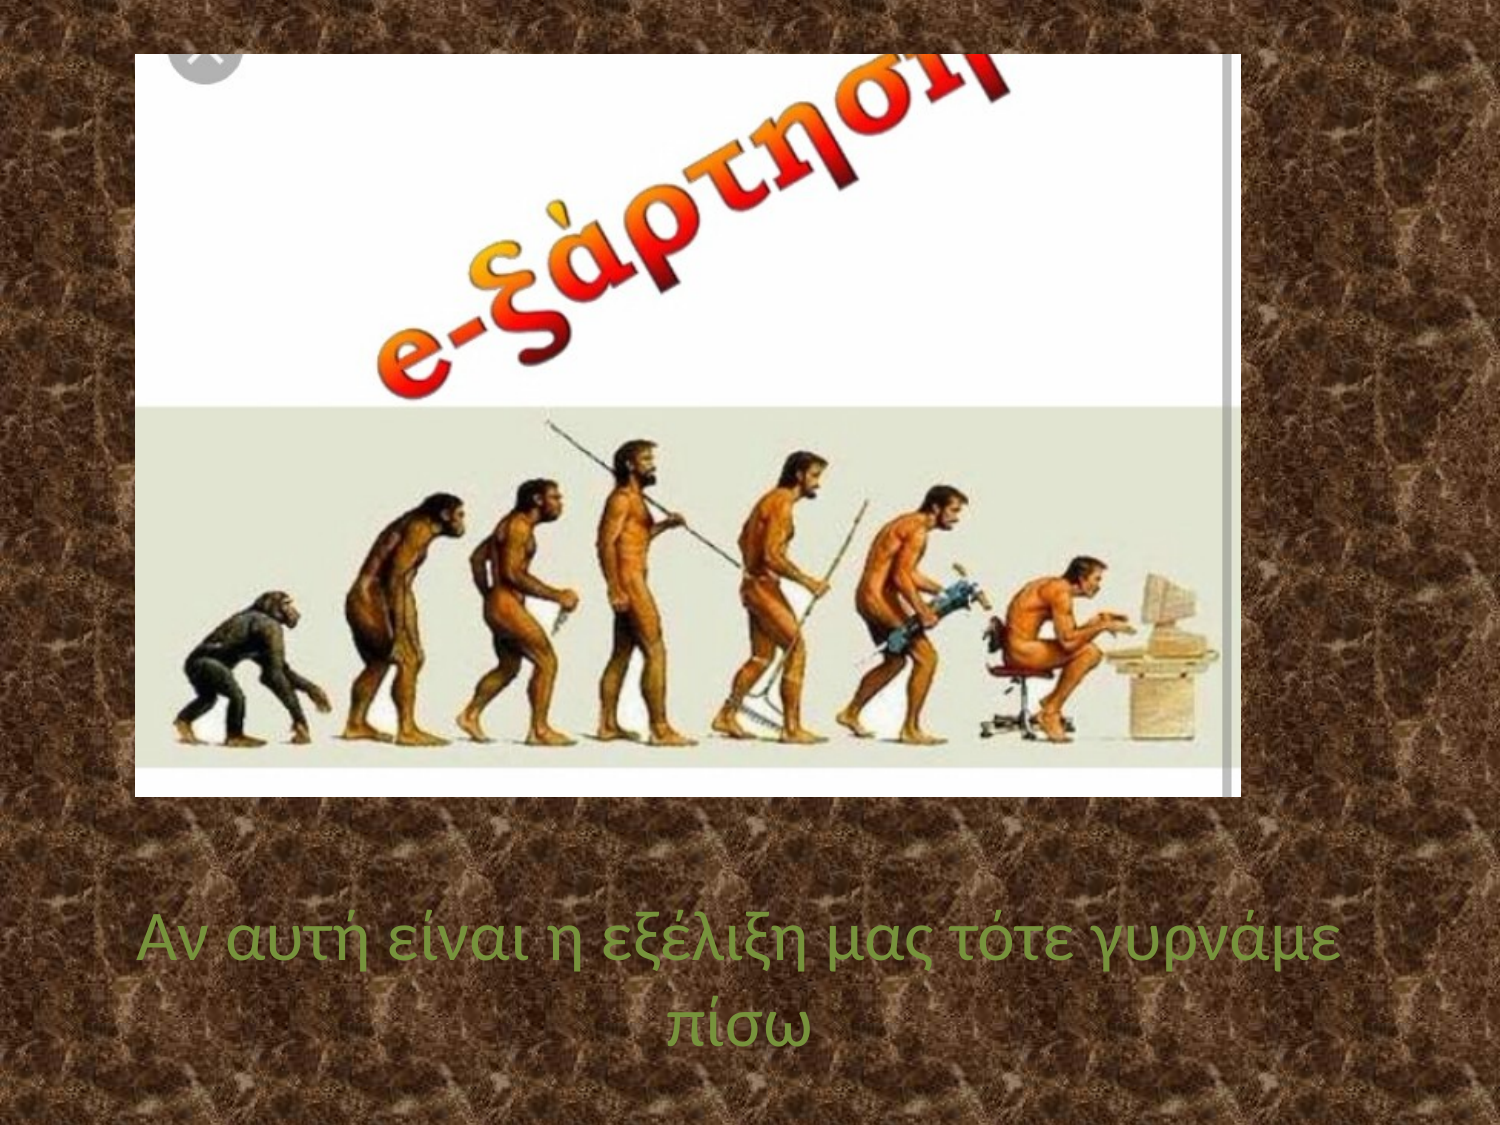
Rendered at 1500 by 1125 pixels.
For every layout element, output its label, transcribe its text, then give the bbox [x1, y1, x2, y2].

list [135, 54, 1241, 798]
title Αν αυτή είναι η εξέλιξη μας τότε γυρνάμε πίσω [64, 881, 1415, 1069]
picture [0, 0, 1500, 1125]
